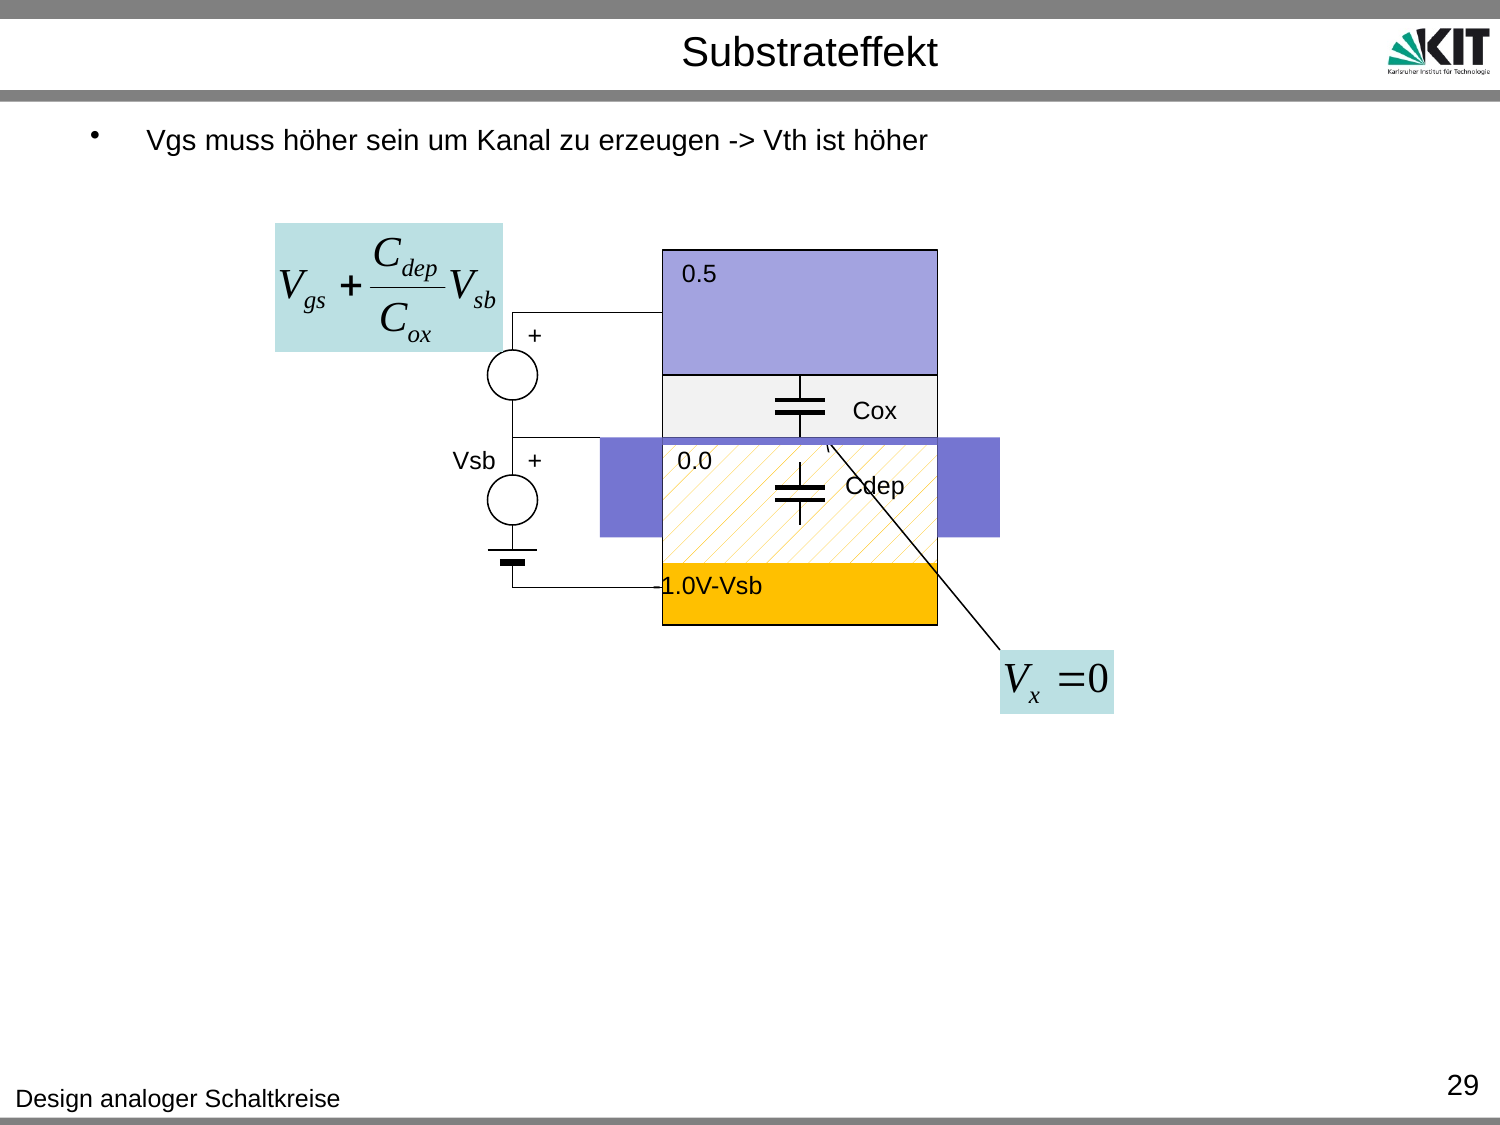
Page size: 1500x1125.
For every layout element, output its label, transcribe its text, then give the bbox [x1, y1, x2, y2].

slide_number 29 [1364, 1058, 1495, 1094]
text_box tdep [513, 438, 558, 447]
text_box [824, 437, 1001, 651]
text_box Cox [837, 387, 913, 433]
text_box [662, 375, 772, 437]
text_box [774, 374, 826, 438]
text_box [599, 437, 663, 538]
list Vgs muss höher sein um Kanal zu erzeugen -> Vth ist höher [75, 113, 1425, 188]
text_box [487, 354, 538, 400]
text_box Vsb [437, 437, 511, 483]
text_box [662, 249, 938, 375]
text_box [662, 445, 819, 625]
text_box [826, 375, 938, 435]
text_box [774, 462, 819, 526]
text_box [274, 223, 504, 352]
picture [1425, 28, 1490, 75]
text_box + [512, 321, 558, 358]
text_box 0.5 [666, 249, 732, 295]
text_box [487, 480, 538, 523]
title Substrateffekt [194, 21, 1425, 79]
text_box Qo [513, 315, 558, 322]
text_box 0.0 [662, 445, 728, 483]
text_box [662, 437, 773, 445]
text_box -1.0V-Vsb [637, 562, 778, 608]
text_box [487, 524, 538, 588]
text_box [999, 649, 1115, 715]
text_box + [512, 446, 558, 483]
